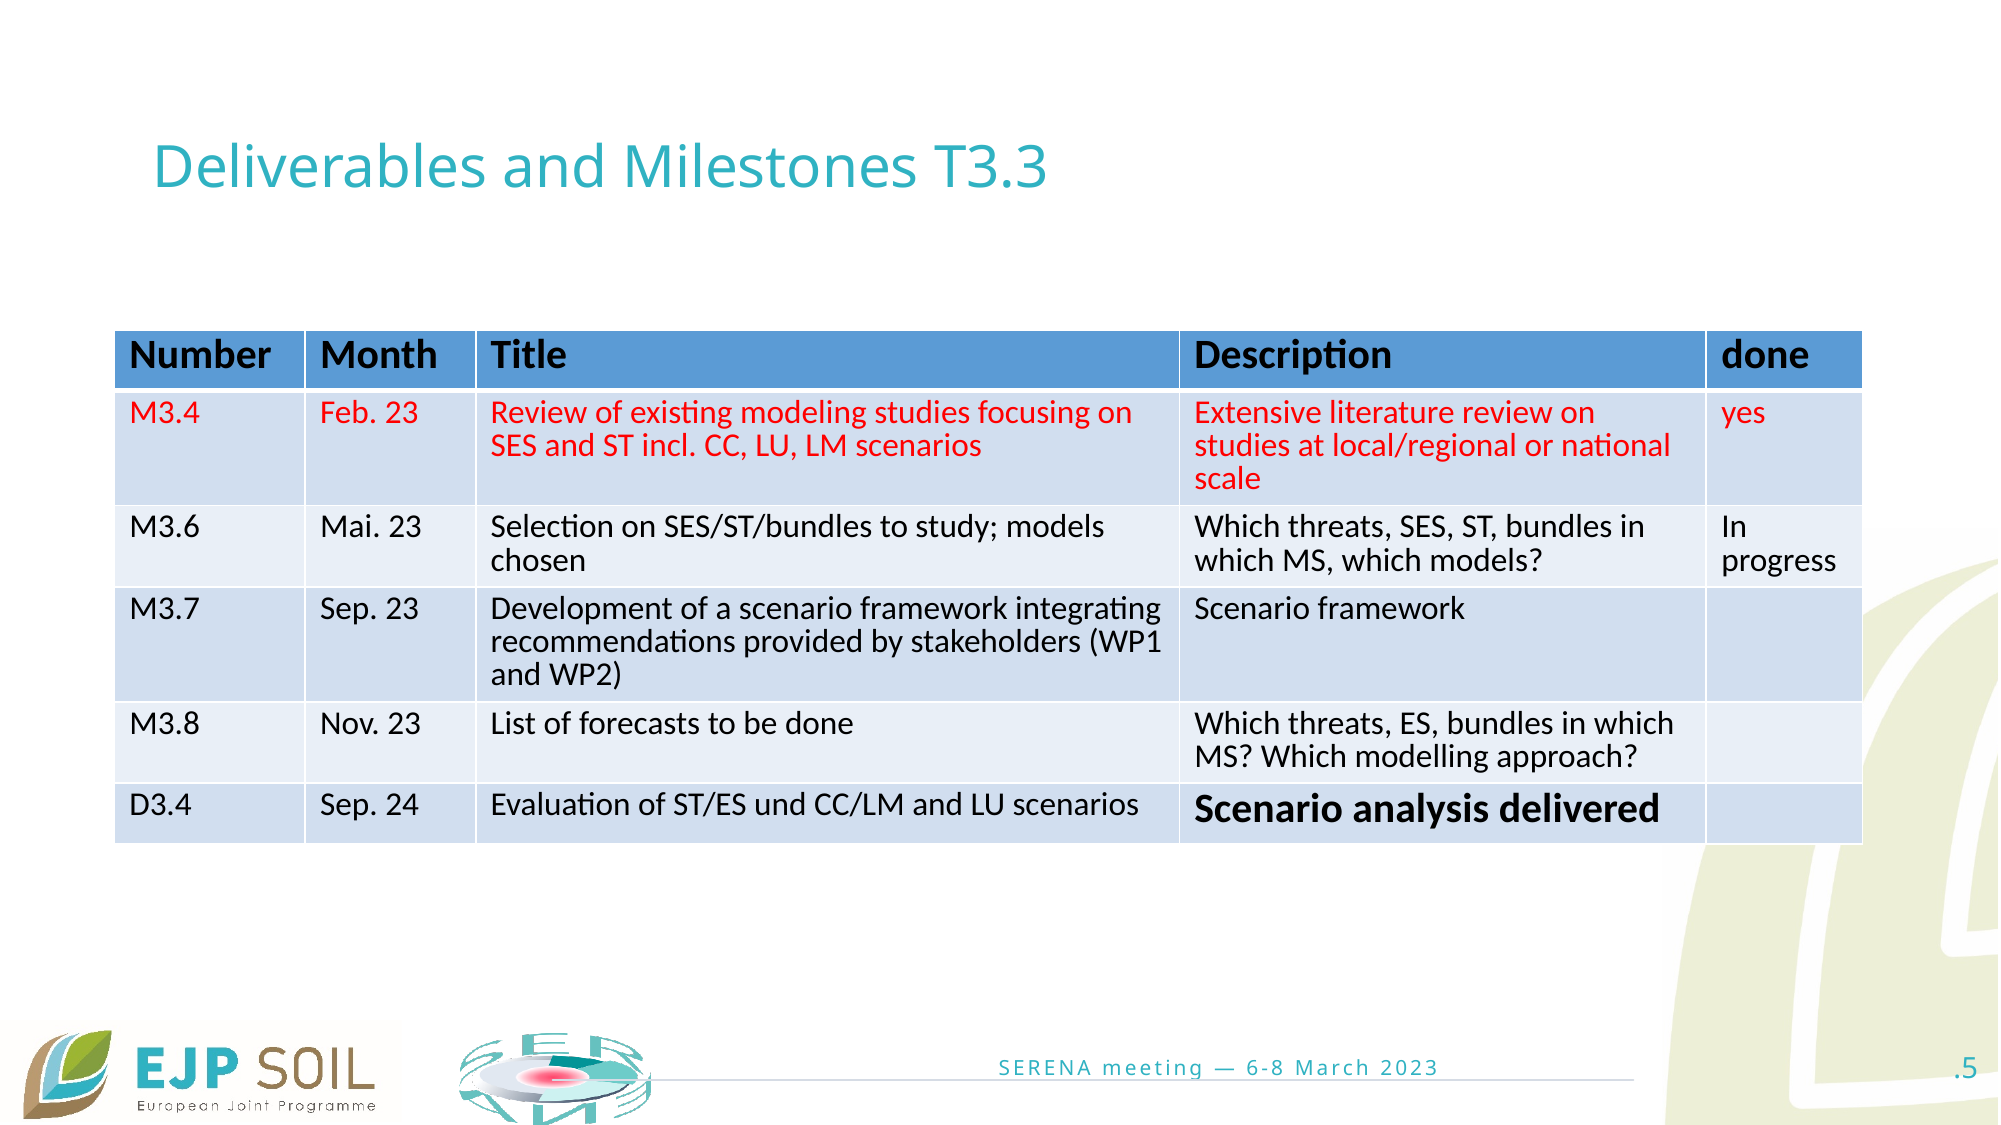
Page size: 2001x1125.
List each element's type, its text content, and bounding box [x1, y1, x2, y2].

table_cell Scenario framework [1180, 588, 1705, 701]
table_cell Which threats, SES, ST, bundles in which MS, which models? [1180, 506, 1705, 586]
table_header done [1707, 331, 1862, 388]
table_cell M3.7 [115, 588, 304, 701]
table_cell [1707, 784, 1862, 843]
table_cell Extensive literature review on studies at local/regional or national scale [1180, 393, 1705, 505]
table_cell yes [1707, 393, 1862, 505]
table_cell Which threats, ES, bundles in which MS? Which modelling approach? [1180, 703, 1705, 782]
table_cell Nov. 23 [306, 703, 475, 782]
title Deliverables and Milestones T3.3 [137, 59, 1863, 278]
table_cell Development of a scenario framework integrating recommendations provided by stakeholders (WP1 and WP2) [477, 588, 1179, 701]
table_cell Feb. 23 [306, 393, 475, 505]
table_cell Sep. 23 [306, 588, 475, 701]
table_cell [1707, 703, 1862, 782]
table_cell M3.8 [115, 703, 304, 782]
picture [0, 1020, 402, 1122]
picture [459, 1032, 651, 1125]
table_cell Evaluation of ST/ES und CC/LM and LU scenarios [477, 784, 1179, 843]
table_cell M3.4 [115, 393, 304, 505]
table_cell [1707, 588, 1862, 701]
table_header Number [115, 331, 304, 388]
table_cell M3.6 [115, 506, 304, 586]
picture [1662, 528, 1998, 1125]
table_header Description [1180, 331, 1705, 388]
table_cell In progress [1707, 506, 1862, 586]
table_cell Review of existing modeling studies focusing on SES and ST incl. CC, LU, LM scenarios [477, 393, 1179, 505]
table_cell D3.4 [115, 784, 304, 843]
table_cell List of forecasts to be done [477, 703, 1179, 782]
table_cell Mai. 23 [306, 506, 475, 586]
table_cell Scenario analysis delivered [1180, 784, 1705, 843]
table_header Month [306, 331, 475, 388]
table_header Title [477, 331, 1179, 388]
table_cell Sep. 24 [306, 784, 475, 843]
table_cell Selection on SES/ST/bundles to study; models chosen [477, 506, 1179, 586]
